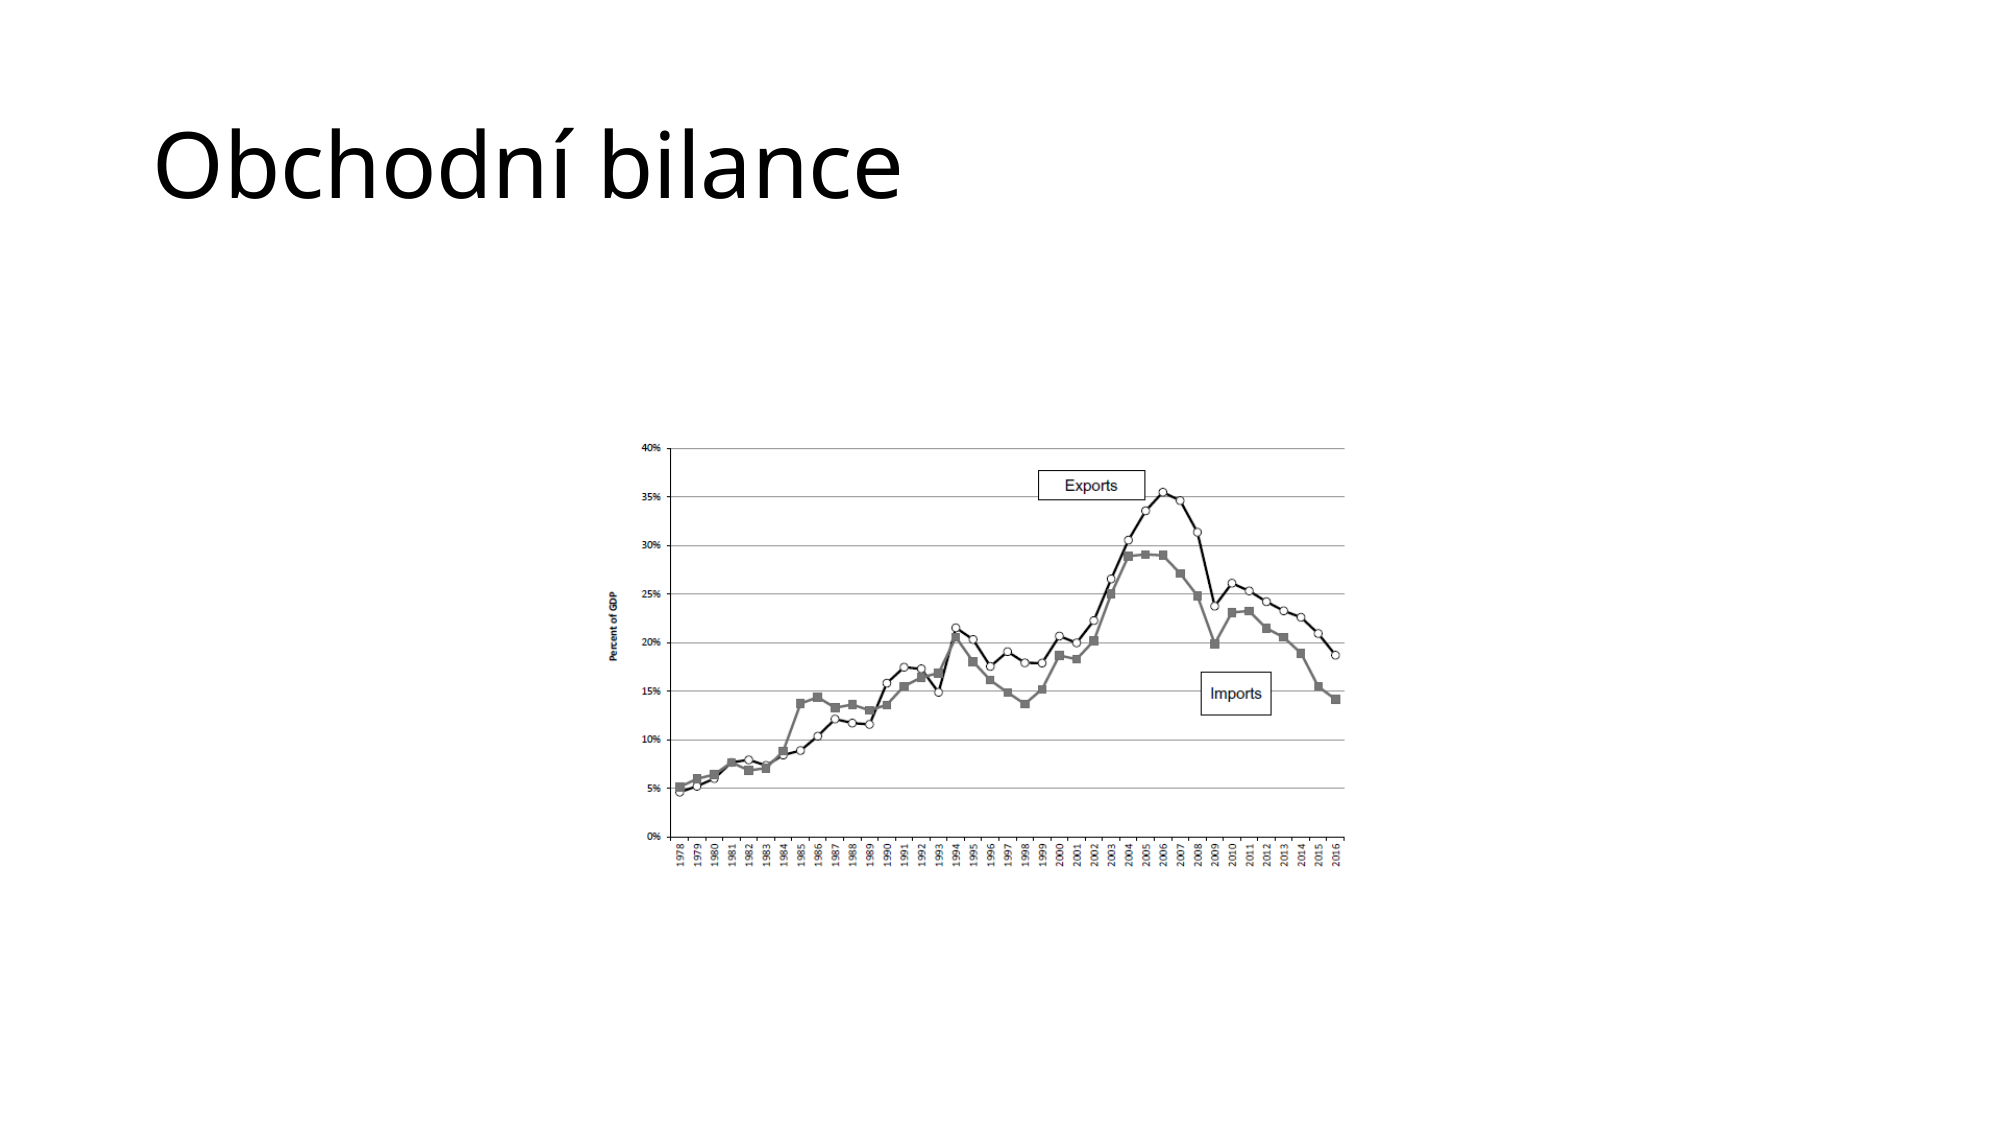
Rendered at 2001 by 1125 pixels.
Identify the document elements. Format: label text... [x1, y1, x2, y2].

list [547, 422, 1453, 890]
title Obchodní bilance [137, 59, 1863, 278]
